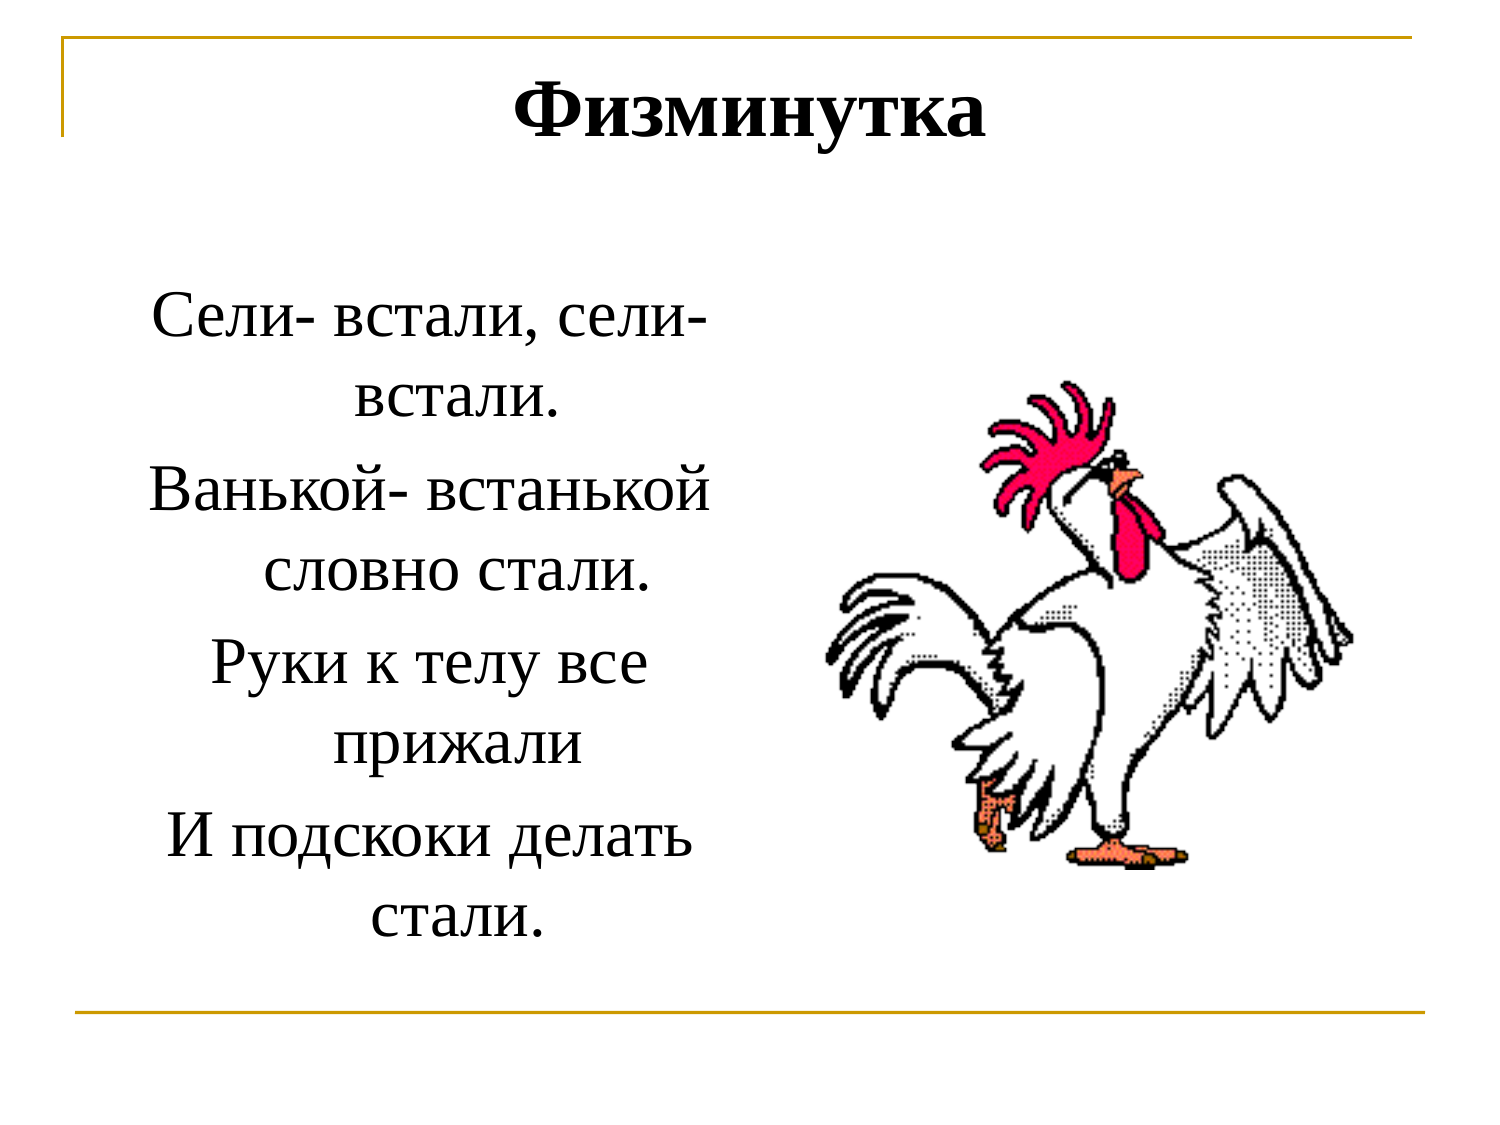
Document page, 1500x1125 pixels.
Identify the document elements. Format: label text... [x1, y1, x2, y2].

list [773, 373, 1377, 870]
list Сели- встали, сели- встали. Ванькой- встанькой словно стали. Руки к телу все прижали И подскоки делать стали. [74, 262, 786, 1006]
title Физминутка [74, 45, 1426, 233]
